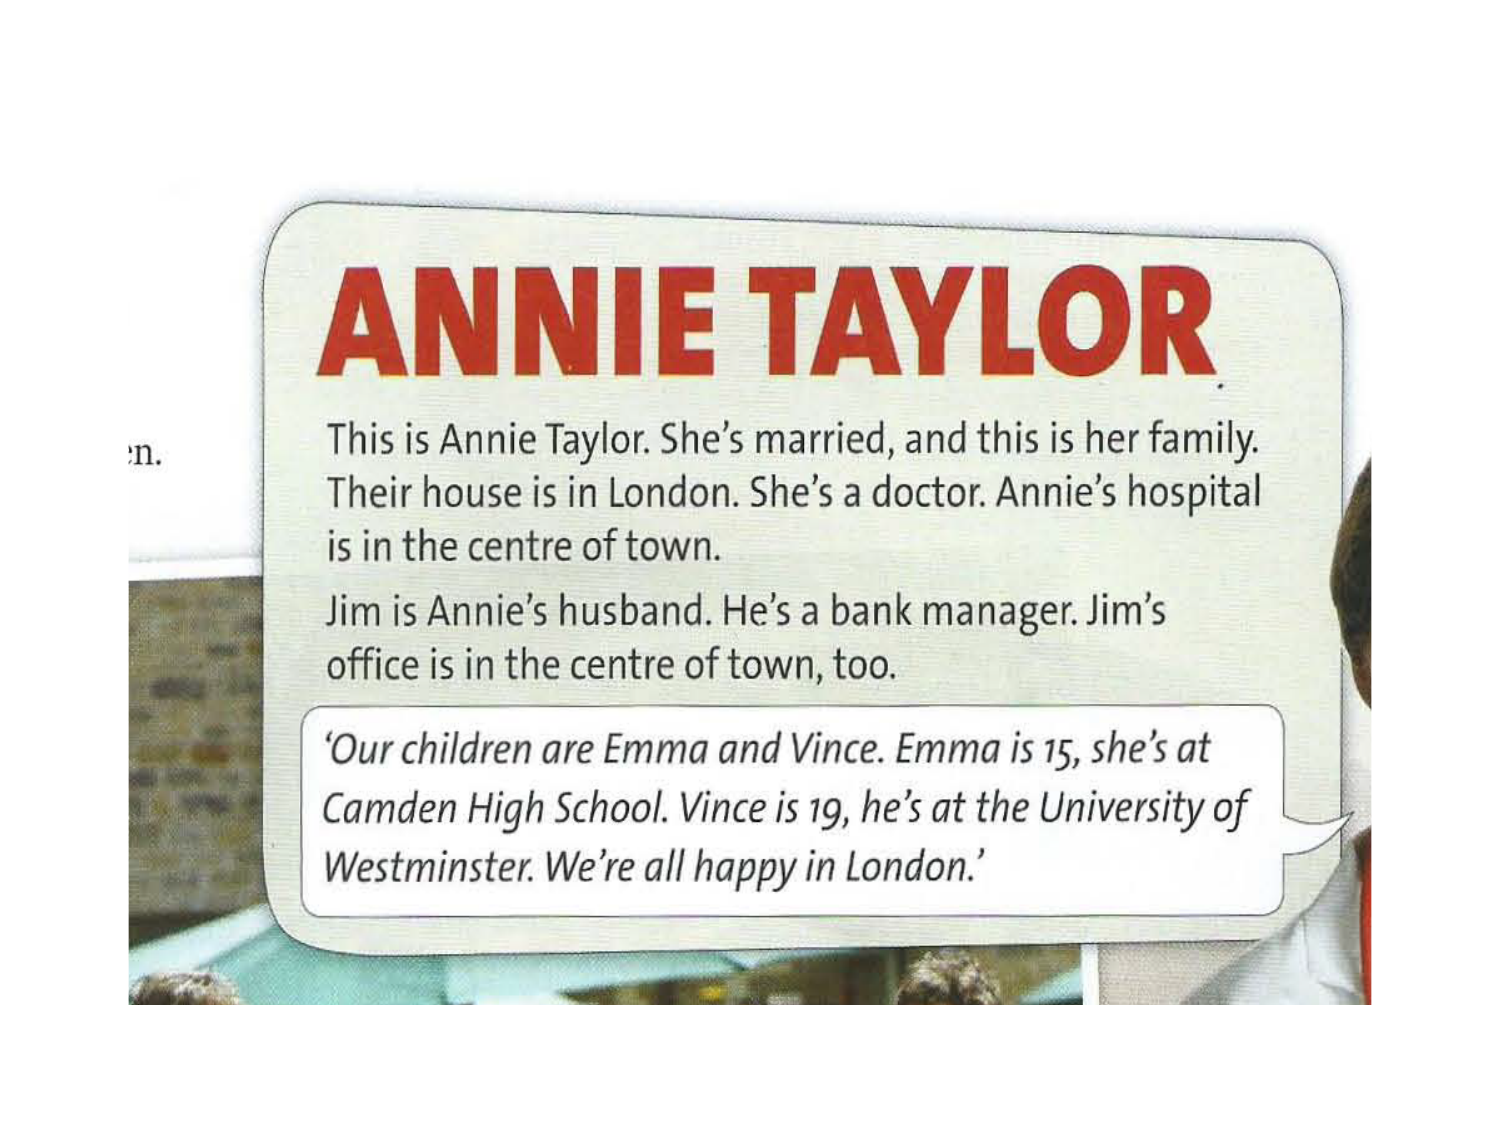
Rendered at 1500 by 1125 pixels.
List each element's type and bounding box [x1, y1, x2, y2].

list [128, 162, 1372, 1006]
